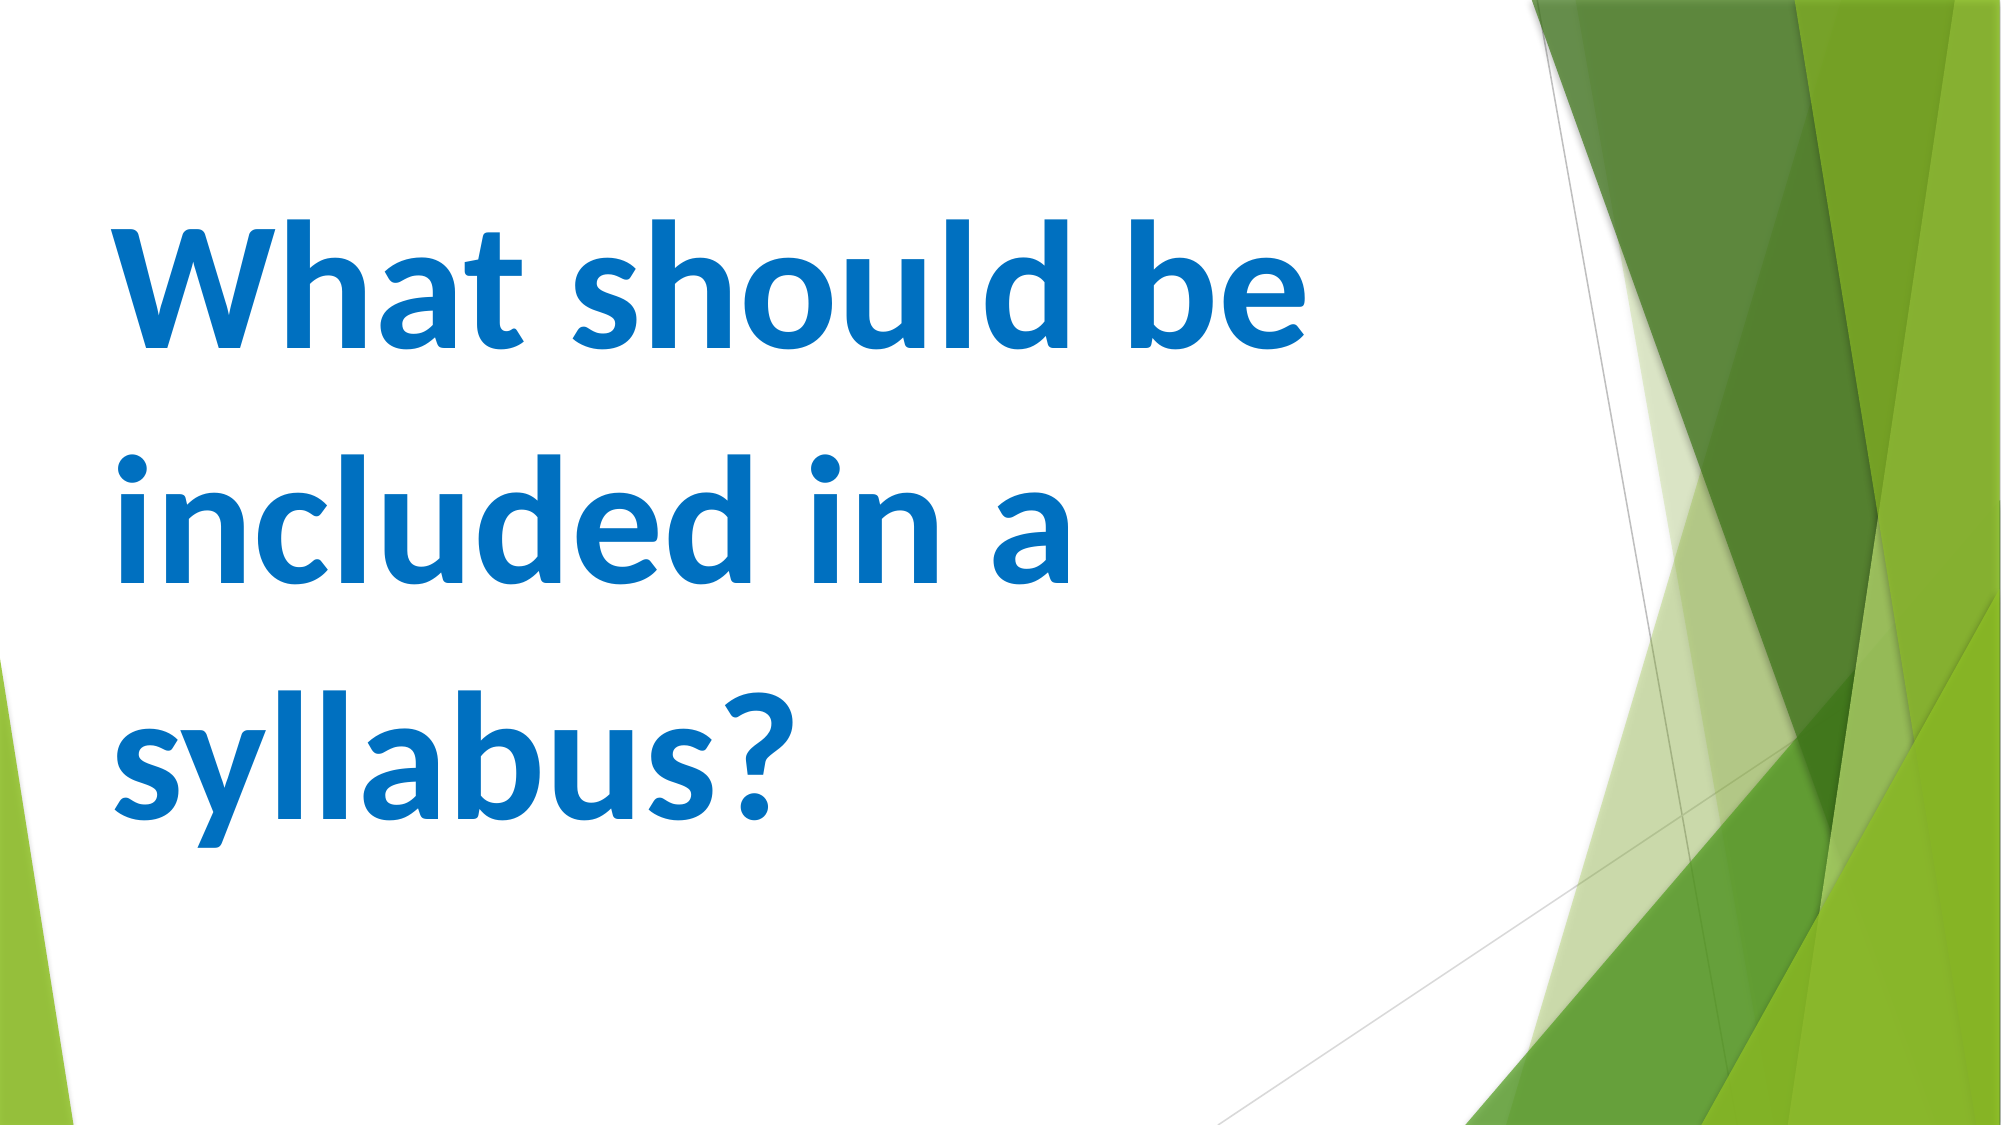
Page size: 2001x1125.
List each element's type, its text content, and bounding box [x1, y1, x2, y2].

text_box What should be included in a syllabus? [95, 142, 1540, 864]
